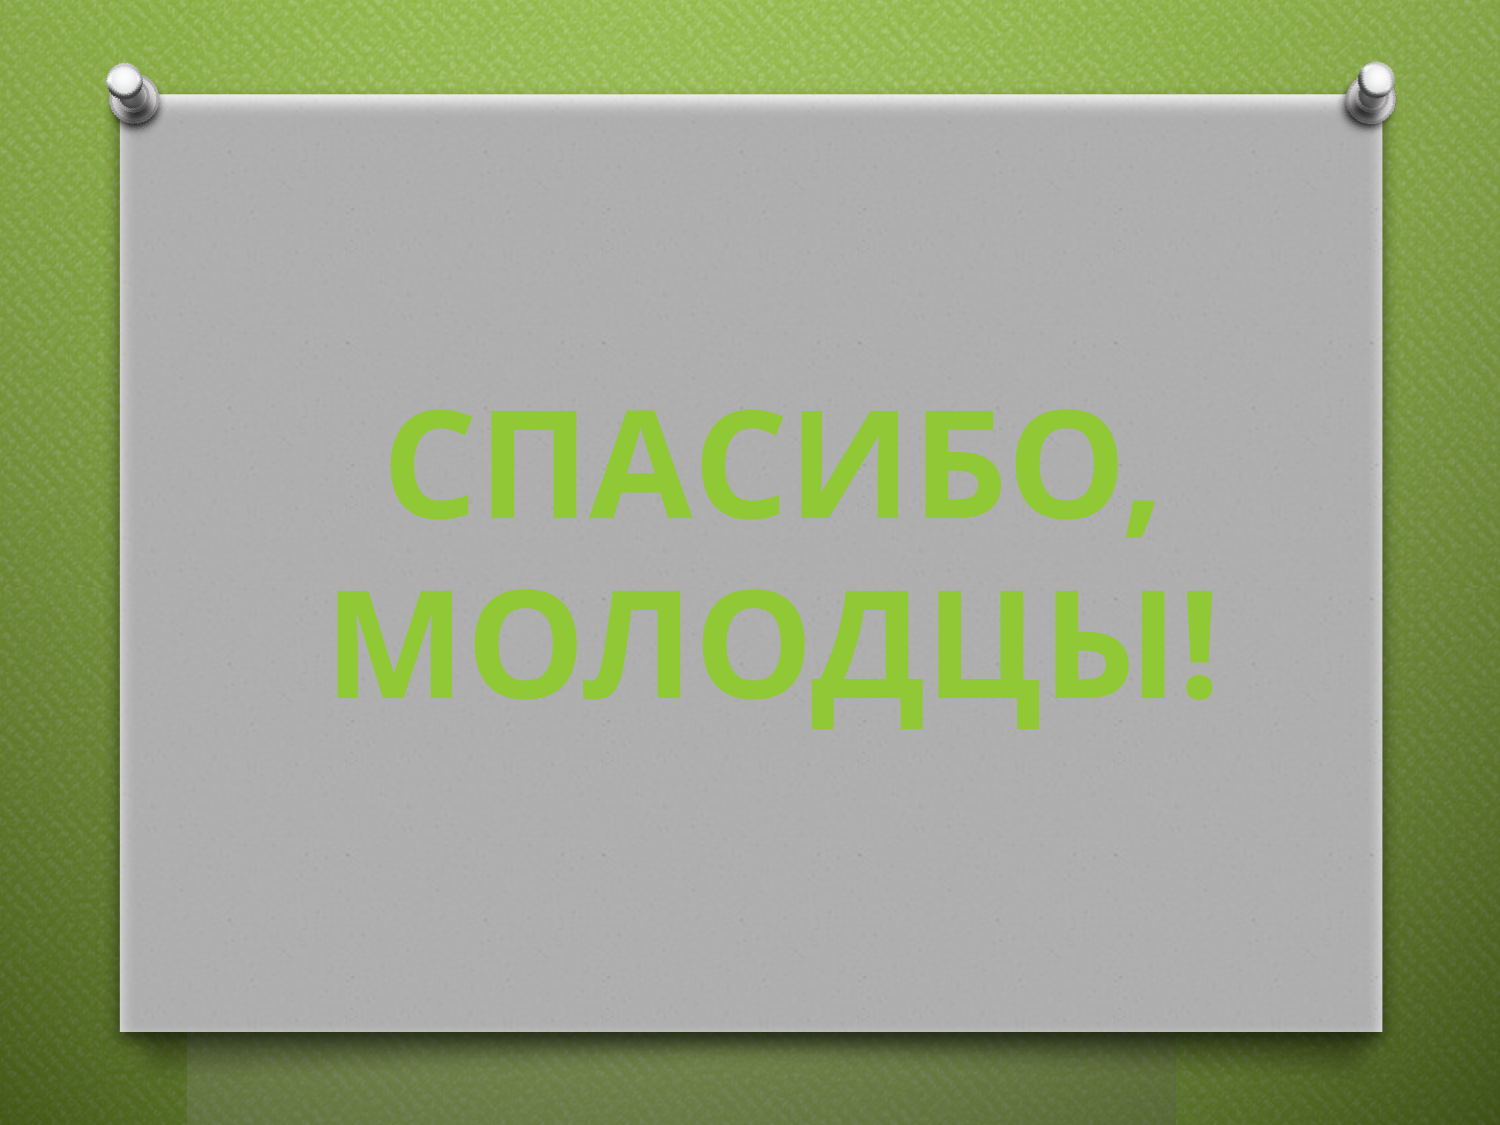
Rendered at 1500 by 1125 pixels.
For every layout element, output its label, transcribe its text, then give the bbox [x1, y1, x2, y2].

picture [75, 29, 198, 153]
picture [1317, 35, 1439, 156]
text_box Спасибо, Молодцы! [301, 361, 1247, 737]
